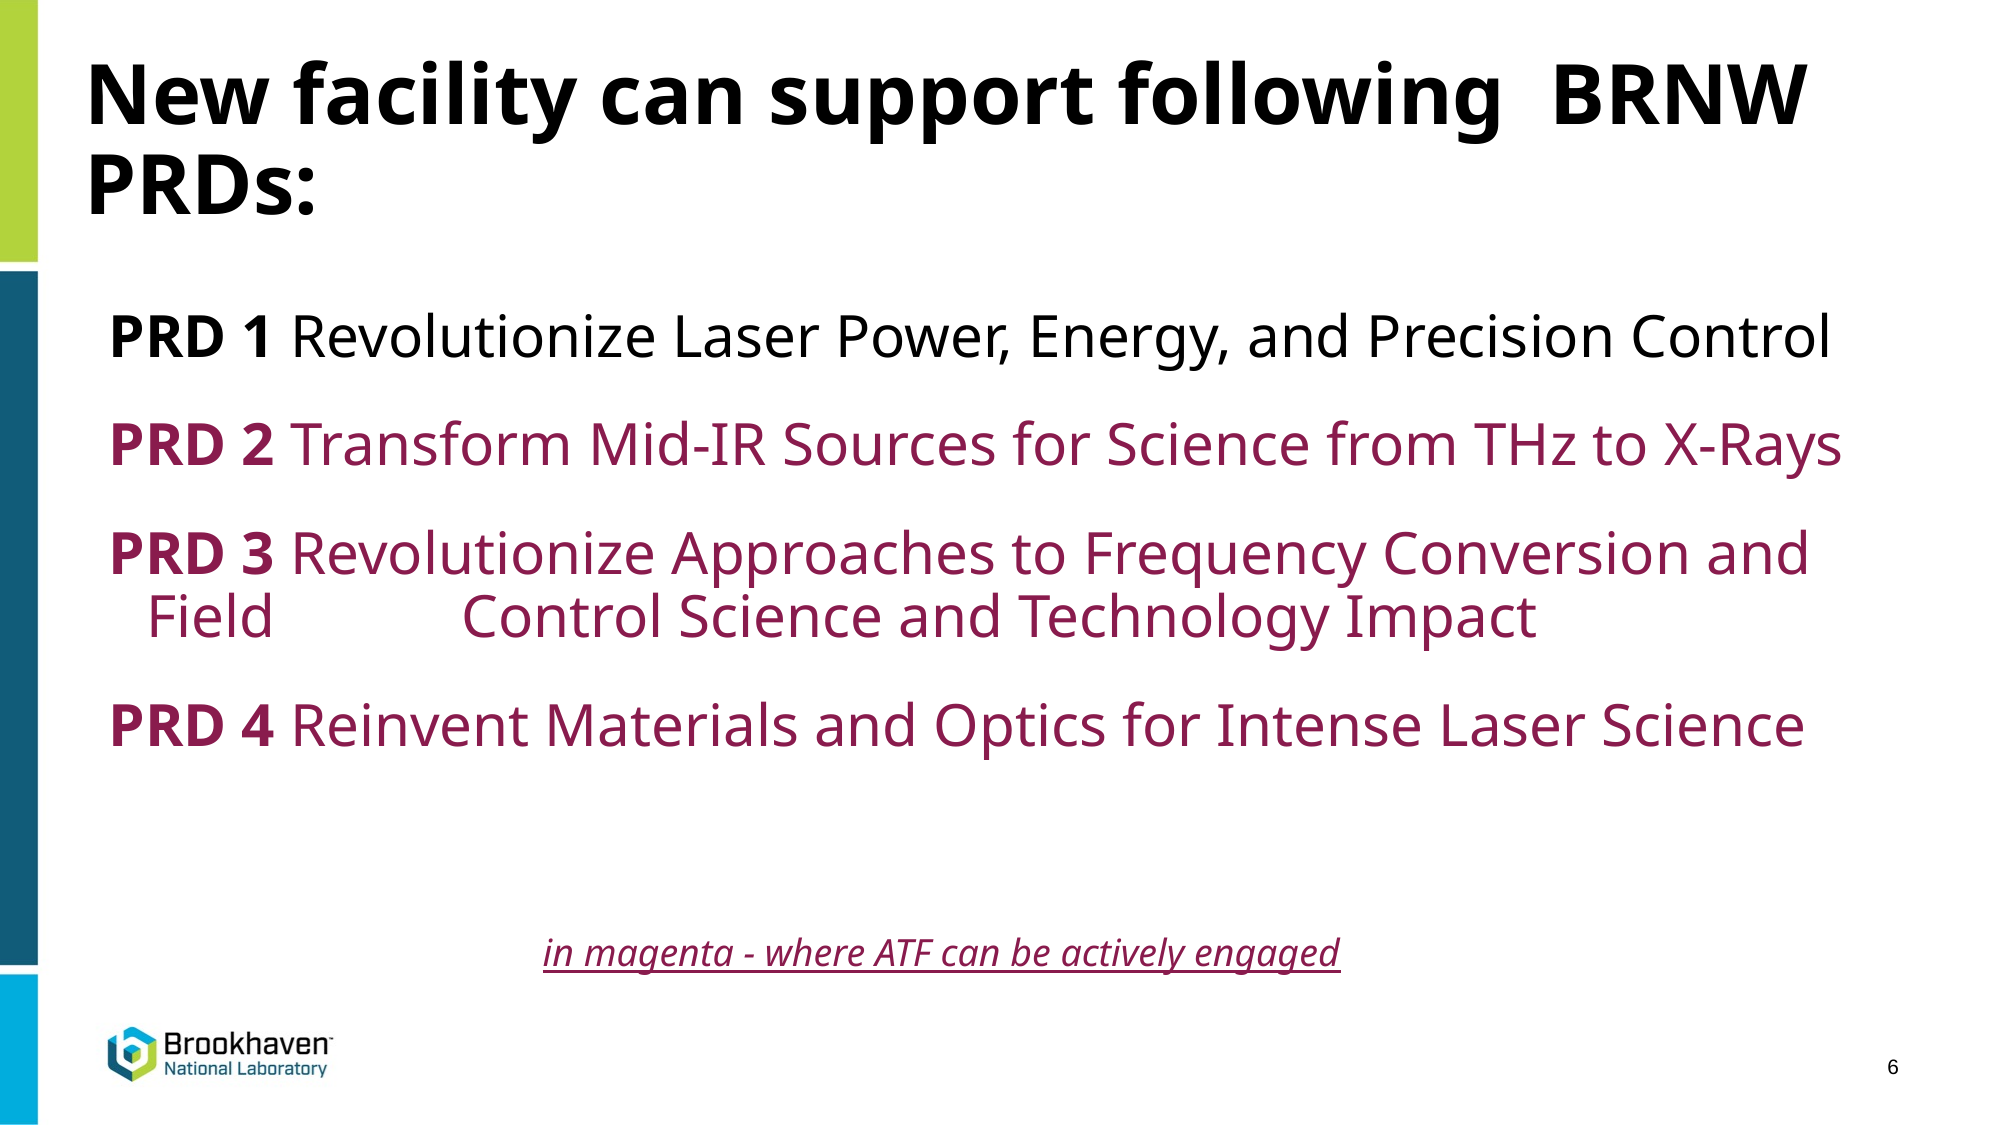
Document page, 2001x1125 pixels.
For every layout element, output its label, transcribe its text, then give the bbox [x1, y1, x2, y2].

list PRD 1 Revolutionize Laser Power, Energy, and Precision Control PRD 2 Transform Mid-IR Sources for Science from THz to X-Rays PRD 3 Revolutionize Approaches to Frequency Conversion and Field Control Science and Technology Impact PRD 4 Reinvent Materials and Optics for Intense Laser Science [93, 299, 1907, 990]
picture [0, 0, 2001, 1125]
text_box in magenta - where ATF can be actively engaged [527, 921, 1528, 982]
slide_number 6 [1835, 1036, 1907, 1097]
title New facility can support following BRNW PRDs: [69, 33, 2000, 252]
